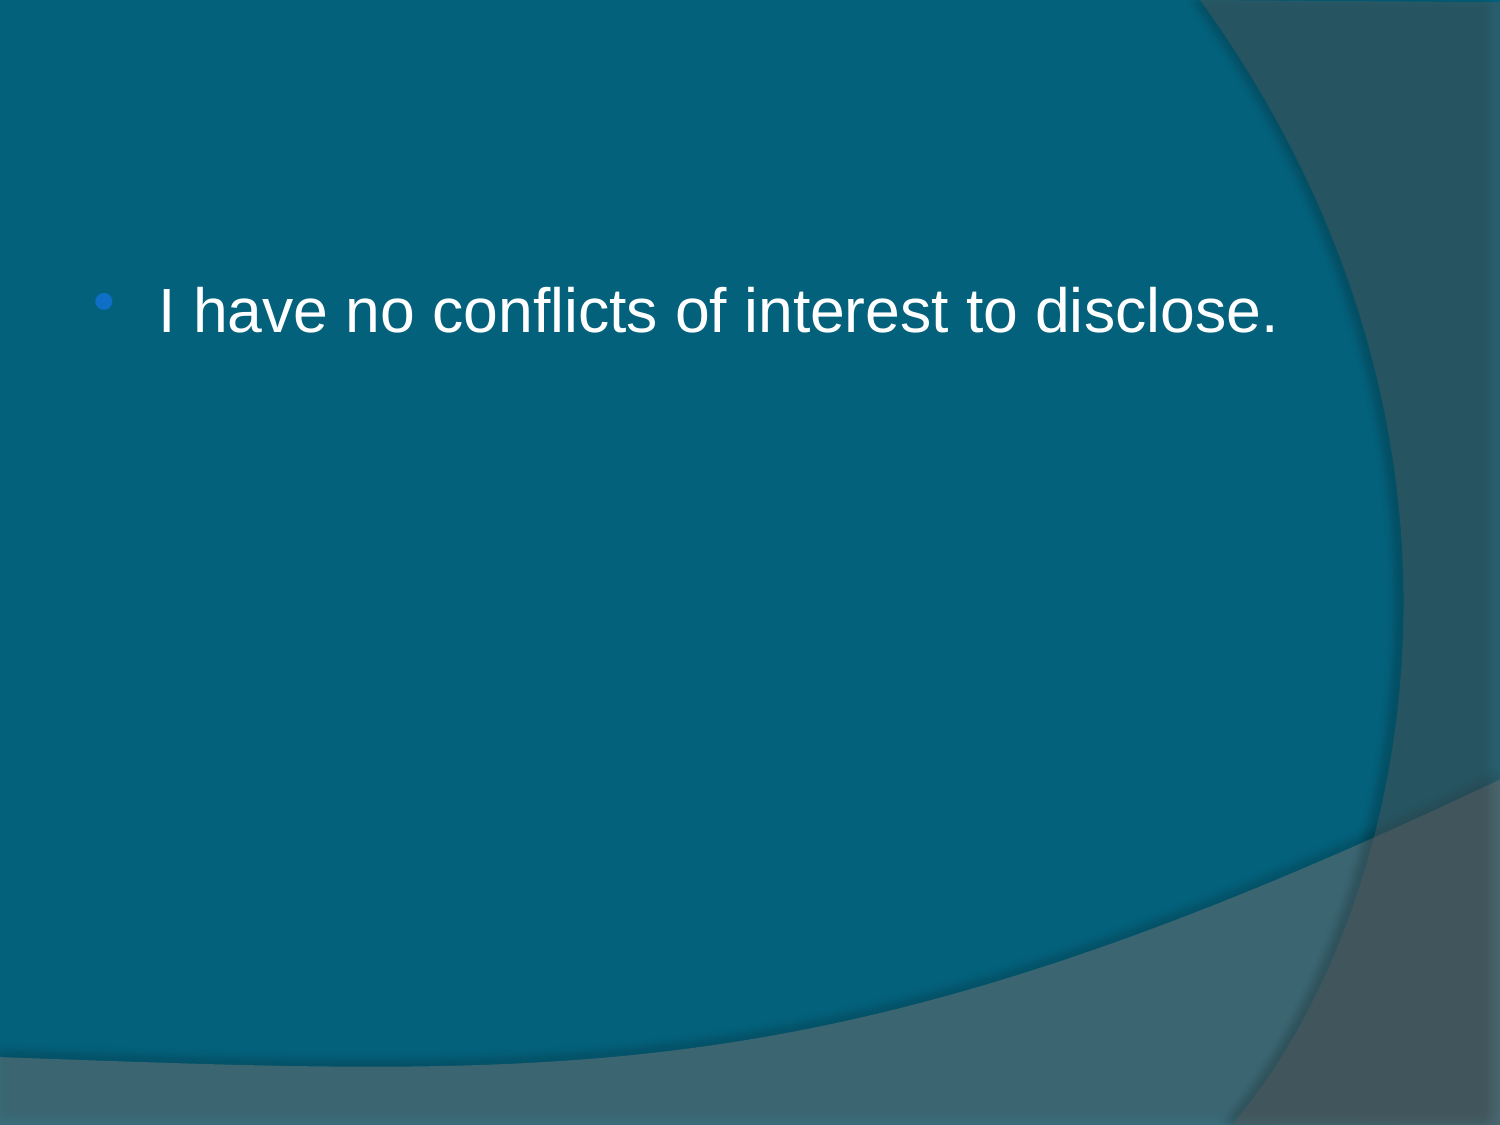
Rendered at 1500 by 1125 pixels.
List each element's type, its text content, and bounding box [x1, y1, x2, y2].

list I have no conflicts of interest to disclose. [75, 262, 1300, 1005]
